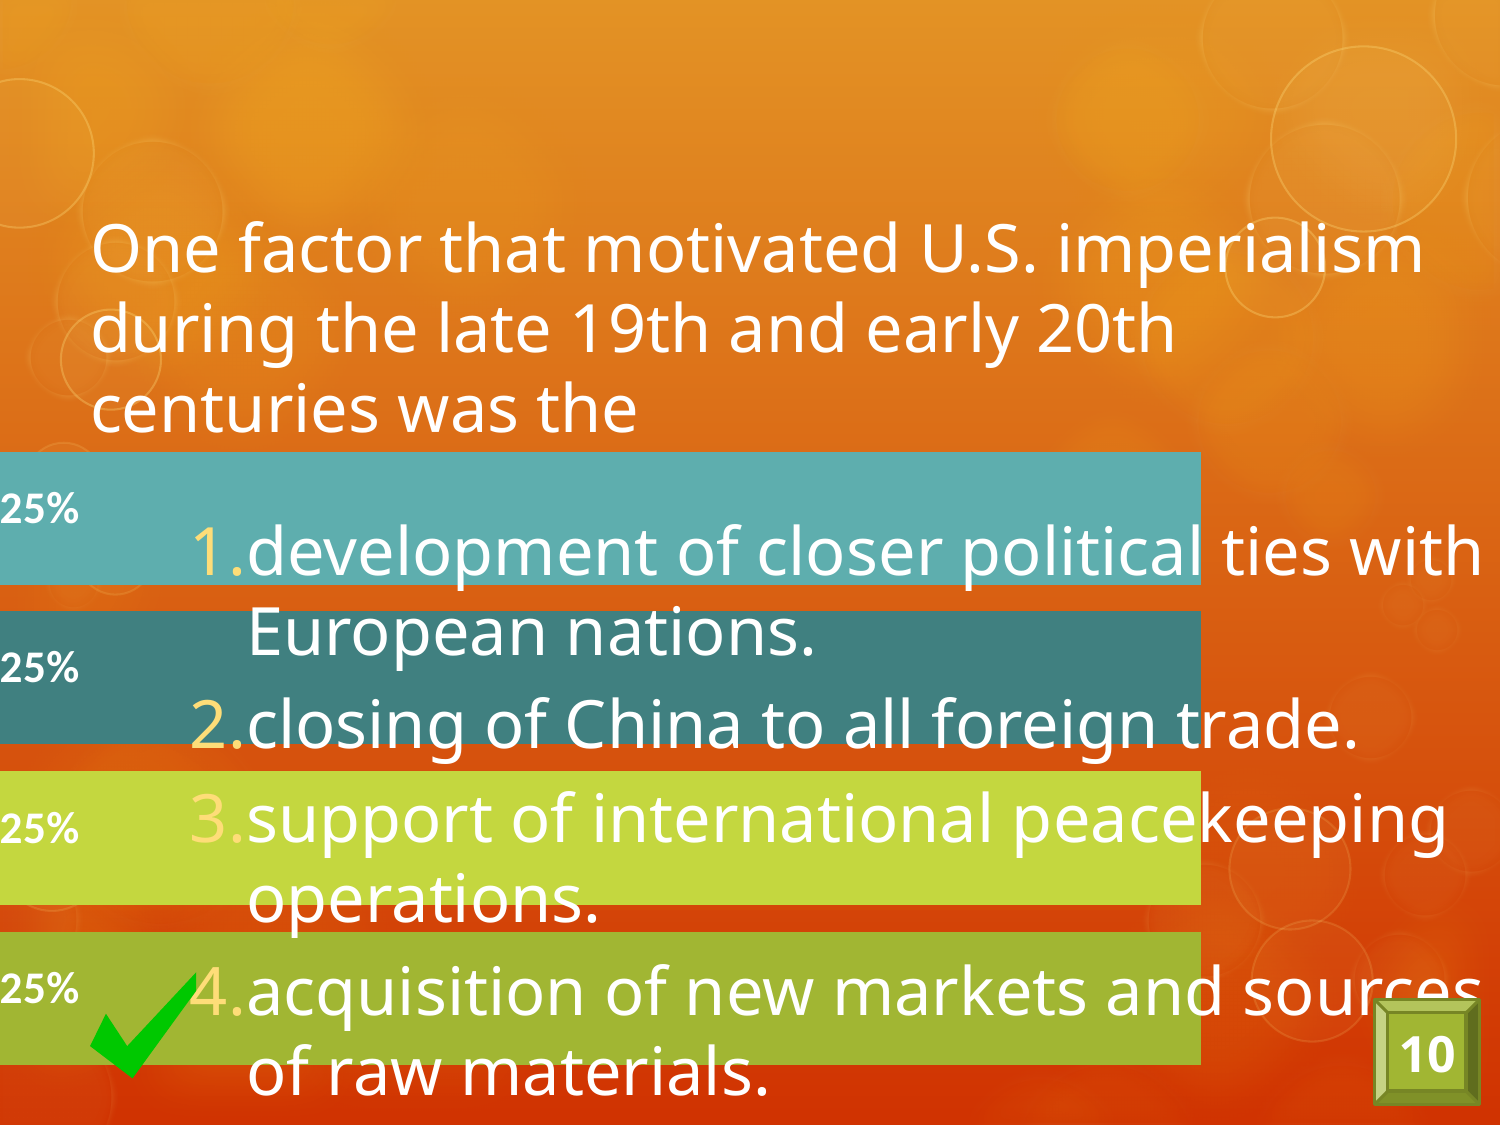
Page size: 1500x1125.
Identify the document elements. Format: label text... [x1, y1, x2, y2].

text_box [0, 414, 1468, 1101]
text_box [1374, 999, 1480, 1105]
list development of closer political ties with European nations. closing of China to all foreign trade. support of international peacekeeping operations. acquisition of new markets and sources of raw materials. [174, 437, 1500, 1125]
title One factor that motivated U.S. imperialism during the late 19th and early 20th centuries was the [75, 249, 1475, 402]
